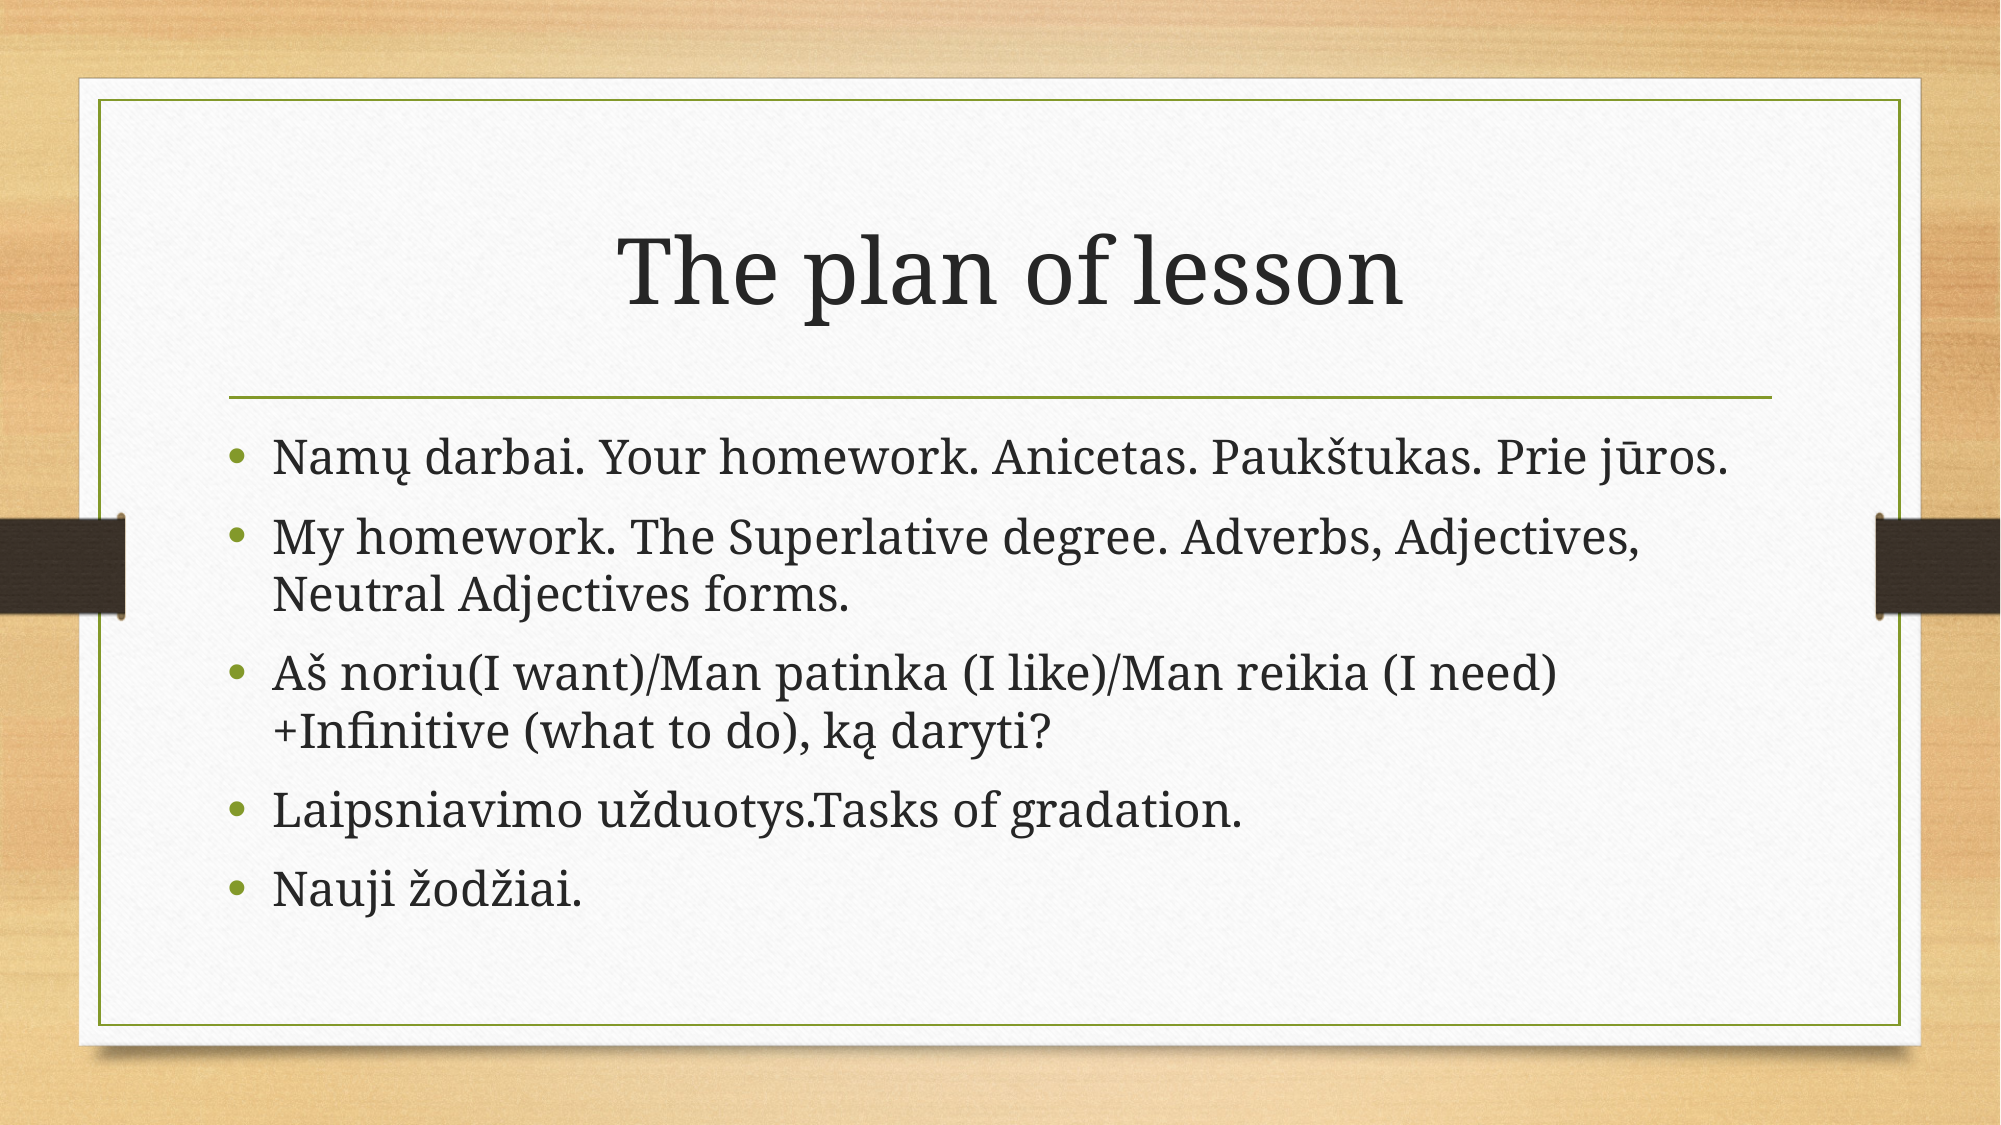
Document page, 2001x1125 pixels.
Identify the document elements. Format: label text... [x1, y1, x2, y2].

title The plan of lesson [212, 161, 1788, 375]
list Namų darbai. Your homework. Anicetas. Paukštukas. Prie jūros. My homework. The Superlative degree. Adverbs, Adjectives, Neutral Adjectives forms. Aš noriu(I want)/Man patinka (I like)/Man reikia (I need)+Infinitive (what to do), ką daryti? Laipsniavimo užduotys.Tasks of gradation. Nauji žodžiai. [212, 419, 1788, 964]
picture [0, 0, 2001, 1125]
